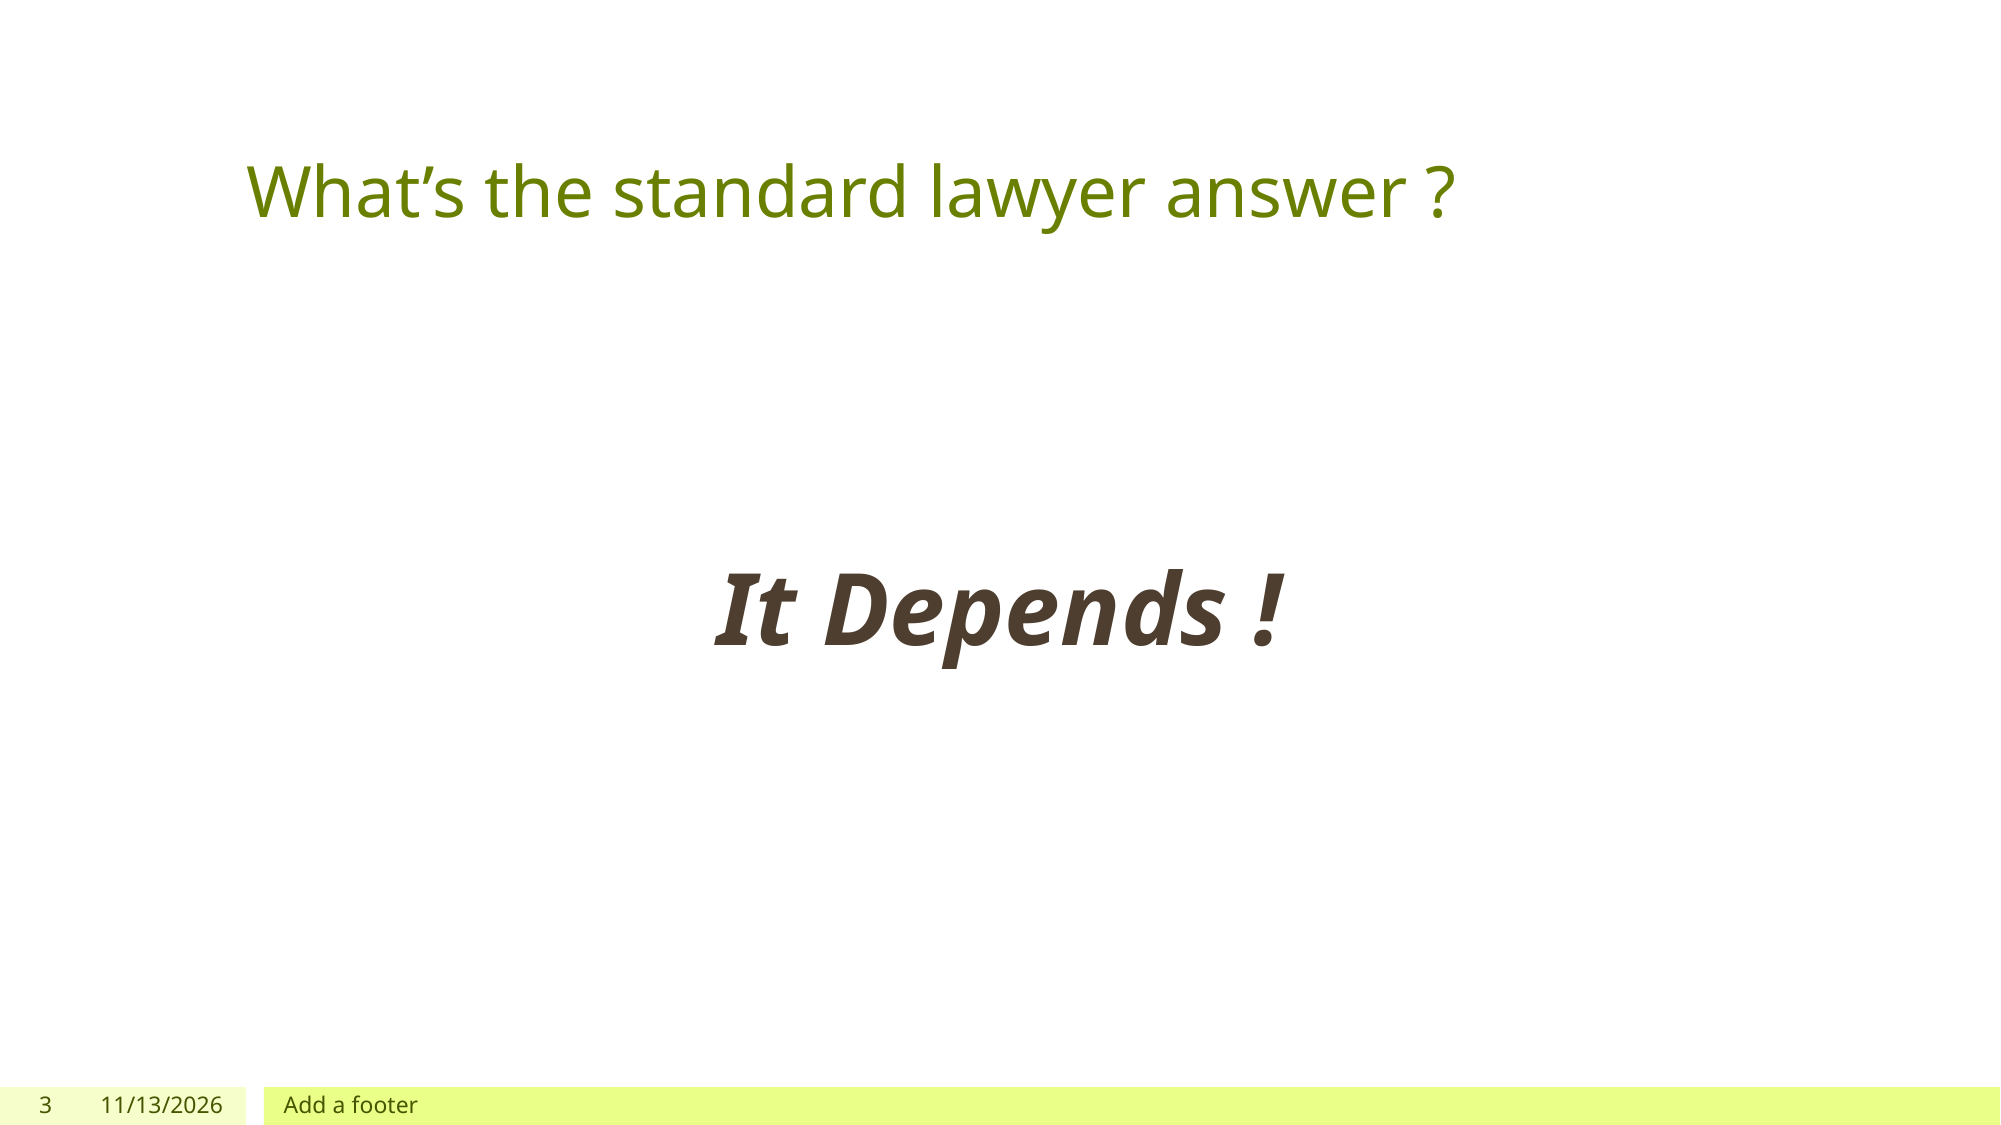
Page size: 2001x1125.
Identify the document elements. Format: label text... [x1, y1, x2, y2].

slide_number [74, 1087, 239, 1125]
list It Depends ! [231, 256, 1769, 1015]
title What’s the standard lawyer answer ? [231, 45, 1769, 240]
slide_number 3 [0, 1087, 68, 1125]
footer Add a footer [268, 1087, 1769, 1125]
